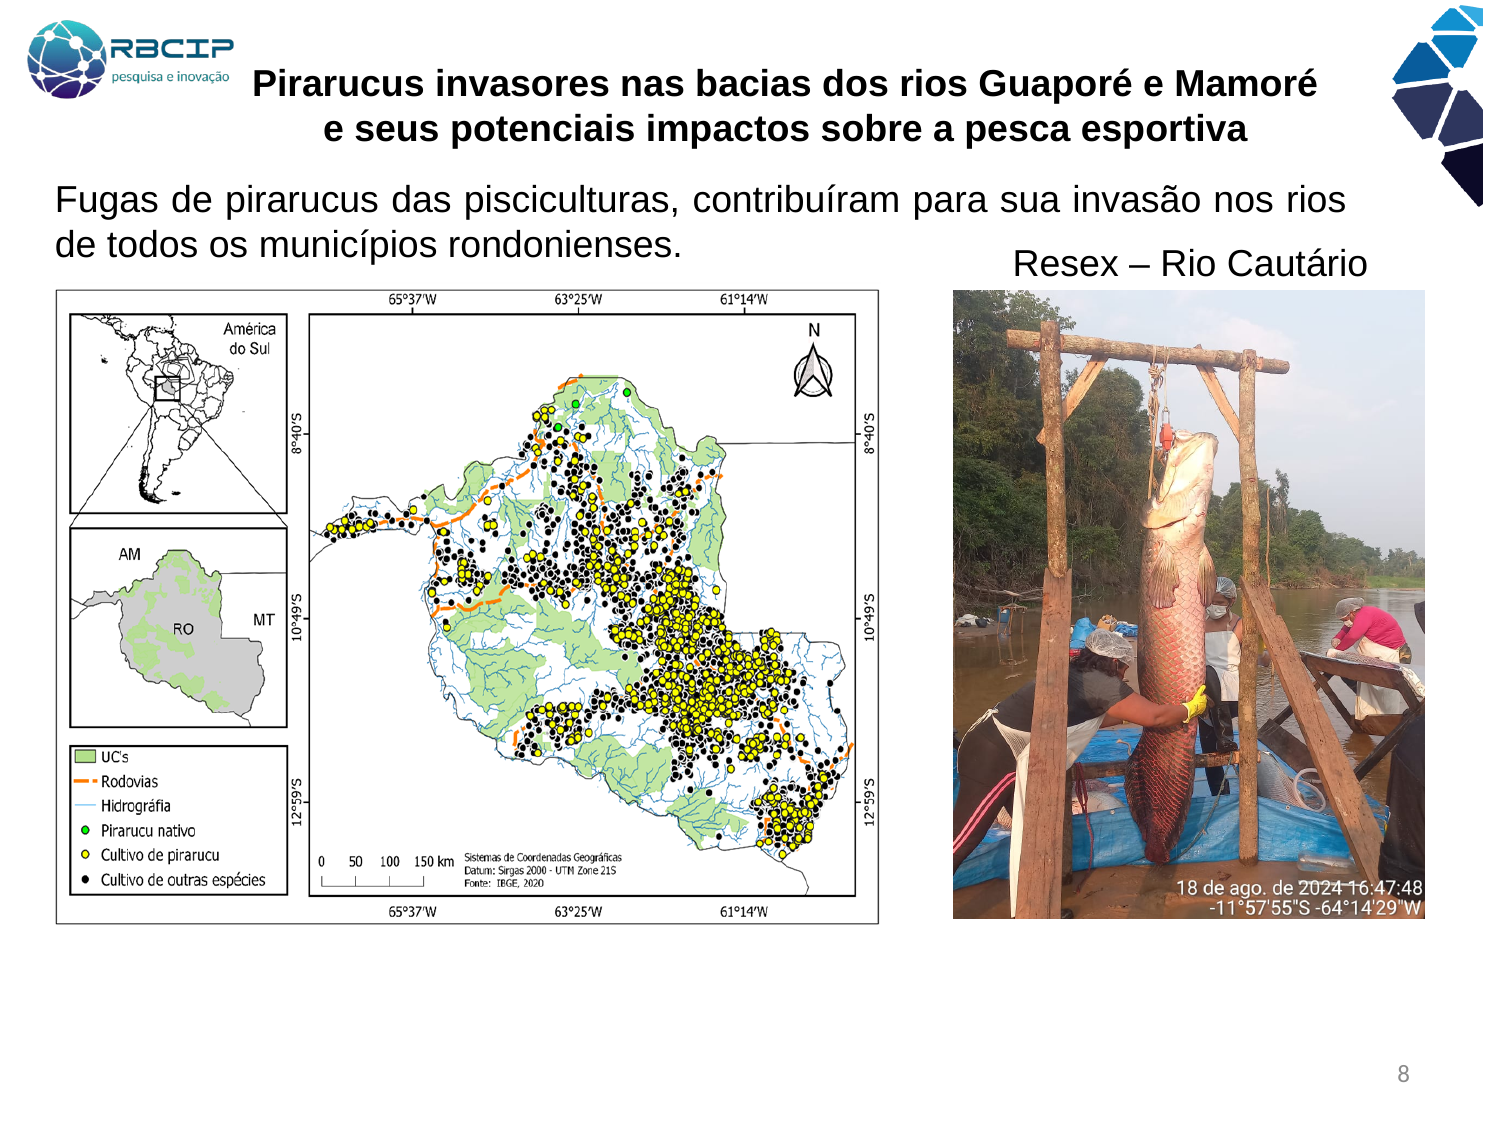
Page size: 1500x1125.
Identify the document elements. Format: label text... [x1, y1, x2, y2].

text_box Resex – Rio Cautário [997, 231, 1500, 337]
text_box Fugas de pirarucus das pisciculturas, contribuíram para sua invasão nos rios de todos os municípios rondonienses. [40, 167, 1362, 318]
picture [1391, 4, 1483, 207]
slide_number 8 [1074, 1042, 1425, 1103]
picture [52, 278, 881, 931]
picture [953, 290, 1426, 919]
picture [26, 20, 234, 100]
text_box Pirarucus invasores nas bacias dos rios Guaporé e Mamoré e seus potenciais impactos sobre a pesca esportiva [233, 51, 1338, 157]
